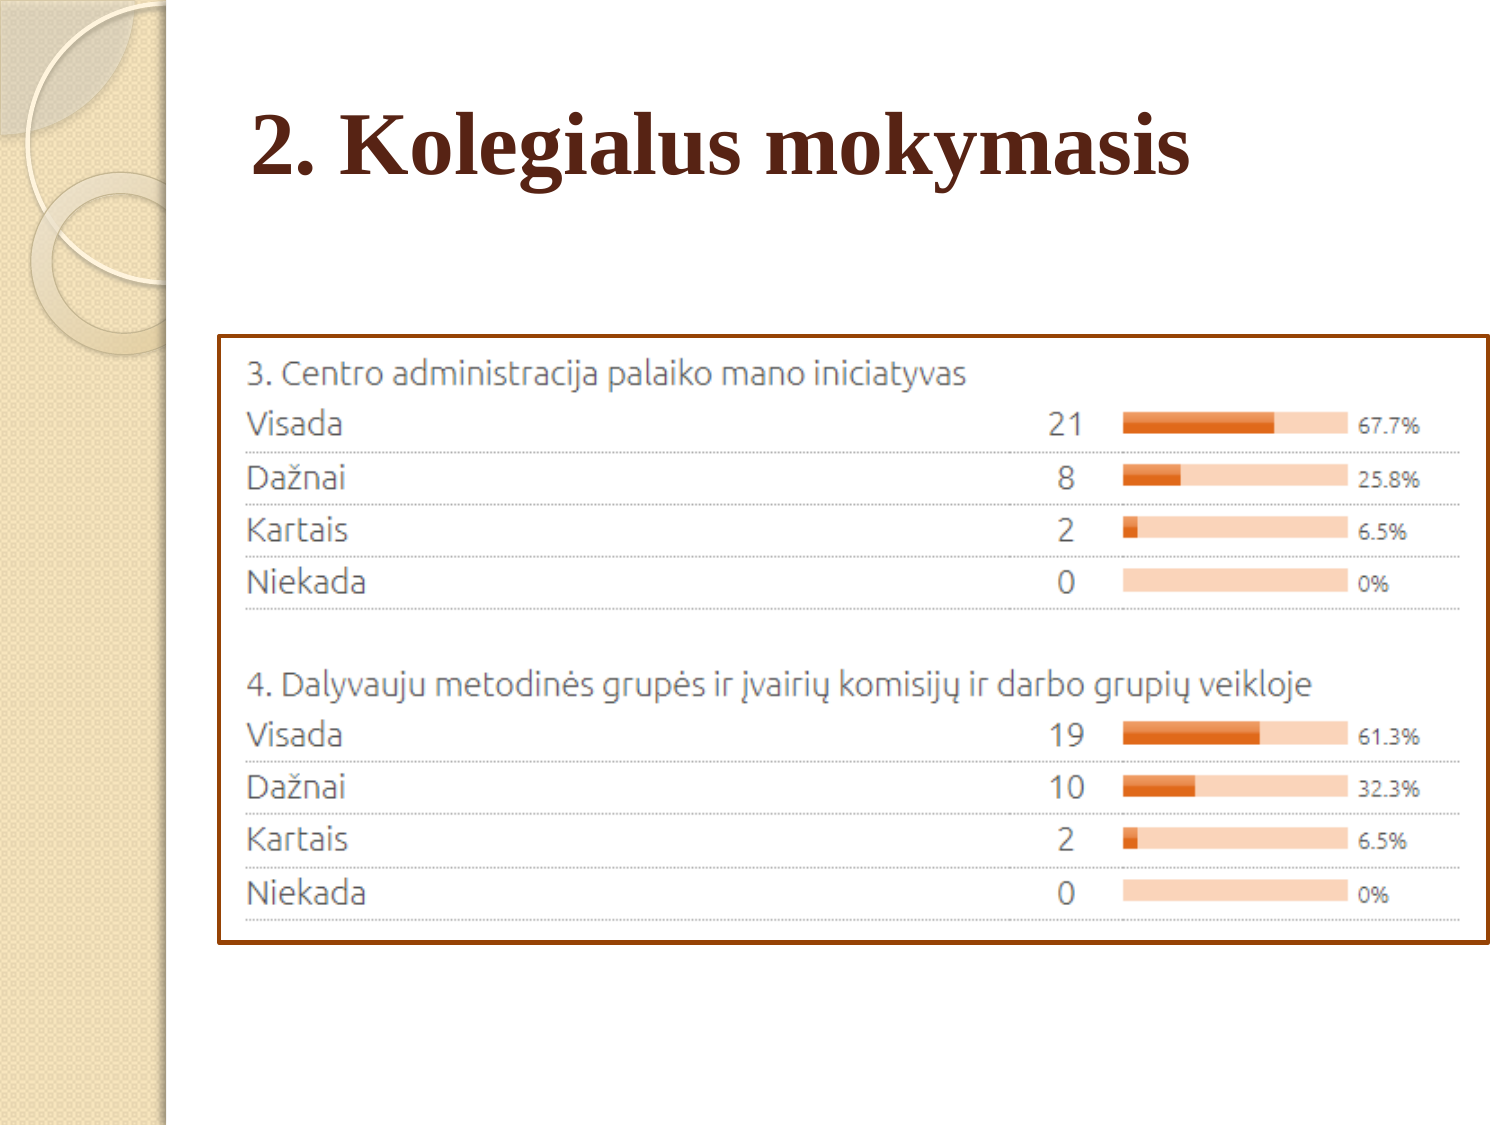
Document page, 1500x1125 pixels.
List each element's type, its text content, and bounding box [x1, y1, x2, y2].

picture [220, 337, 1487, 941]
title 2. Kolegialus mokymasis [235, 45, 1466, 233]
